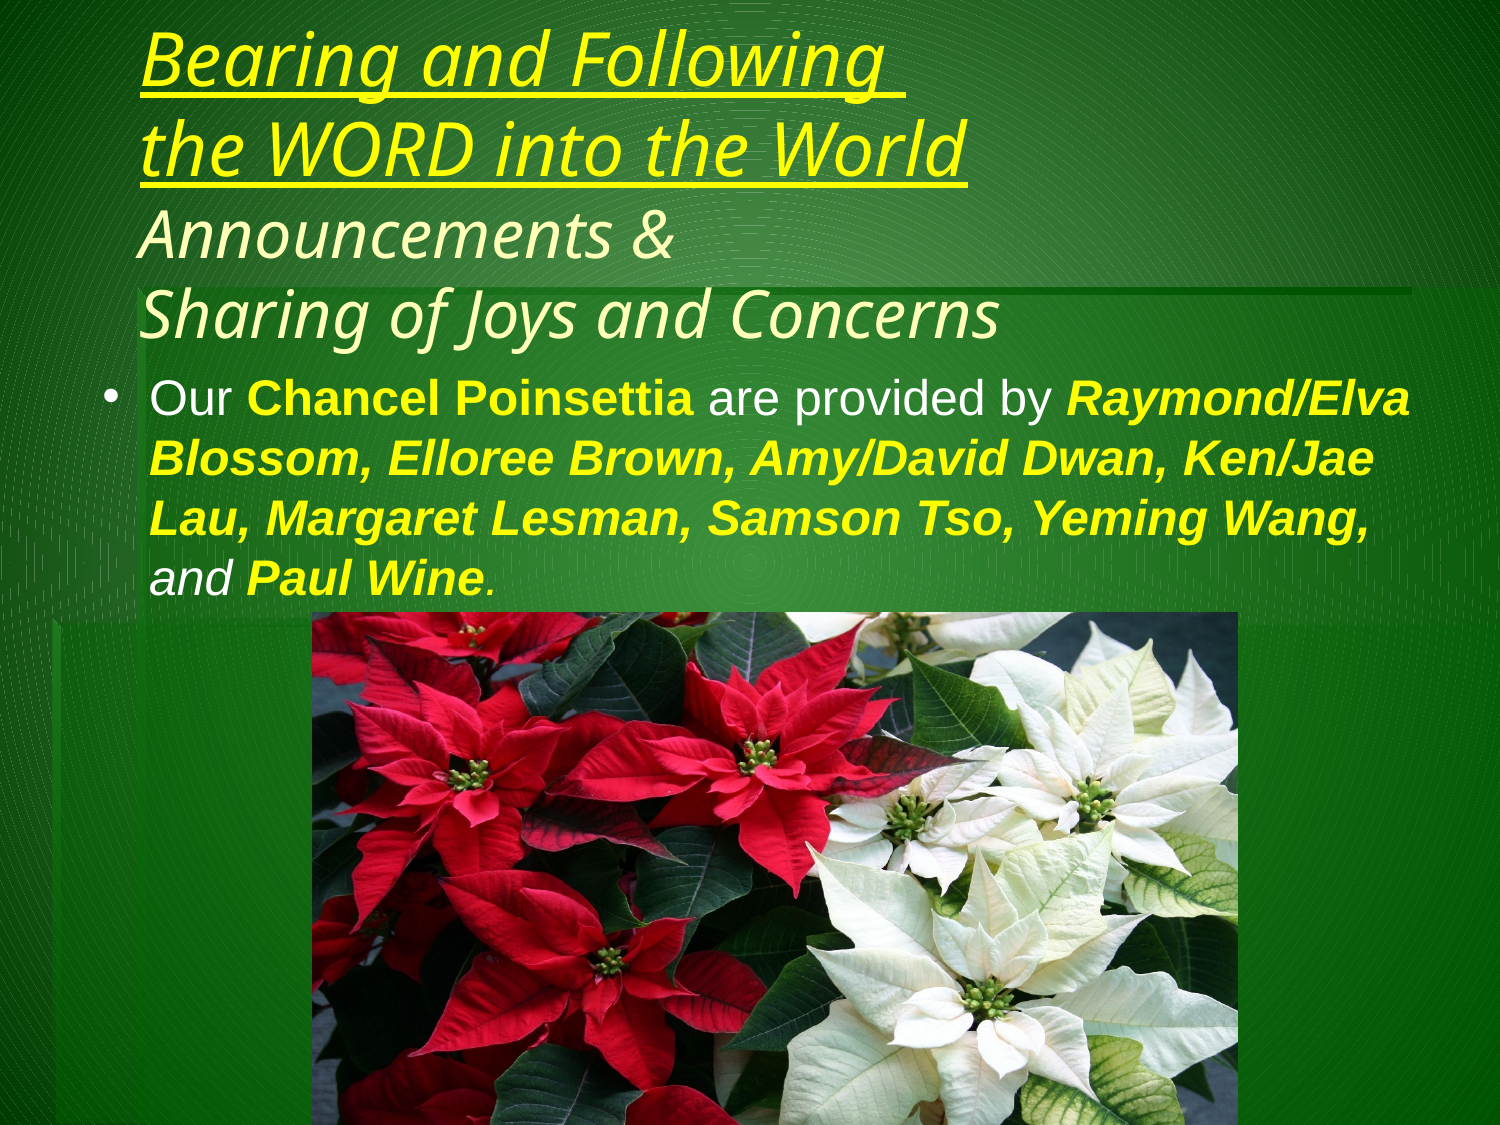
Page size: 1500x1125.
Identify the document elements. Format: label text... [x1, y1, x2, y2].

subtitle [187, 240, 1238, 325]
text_box Our Chancel Poinsettia are provided by Raymond/Elva Blossom, Elloree Brown, Amy/David Dwan, Ken/Jae Lau, Margaret Lesman, Samson Tso, Yeming Wang, and Paul Wine. [87, 357, 1475, 673]
picture [312, 612, 1238, 1125]
text_box Bearing and Following the WORD into the World Announcements & Sharing of Joys and Concerns [124, 4, 1500, 240]
